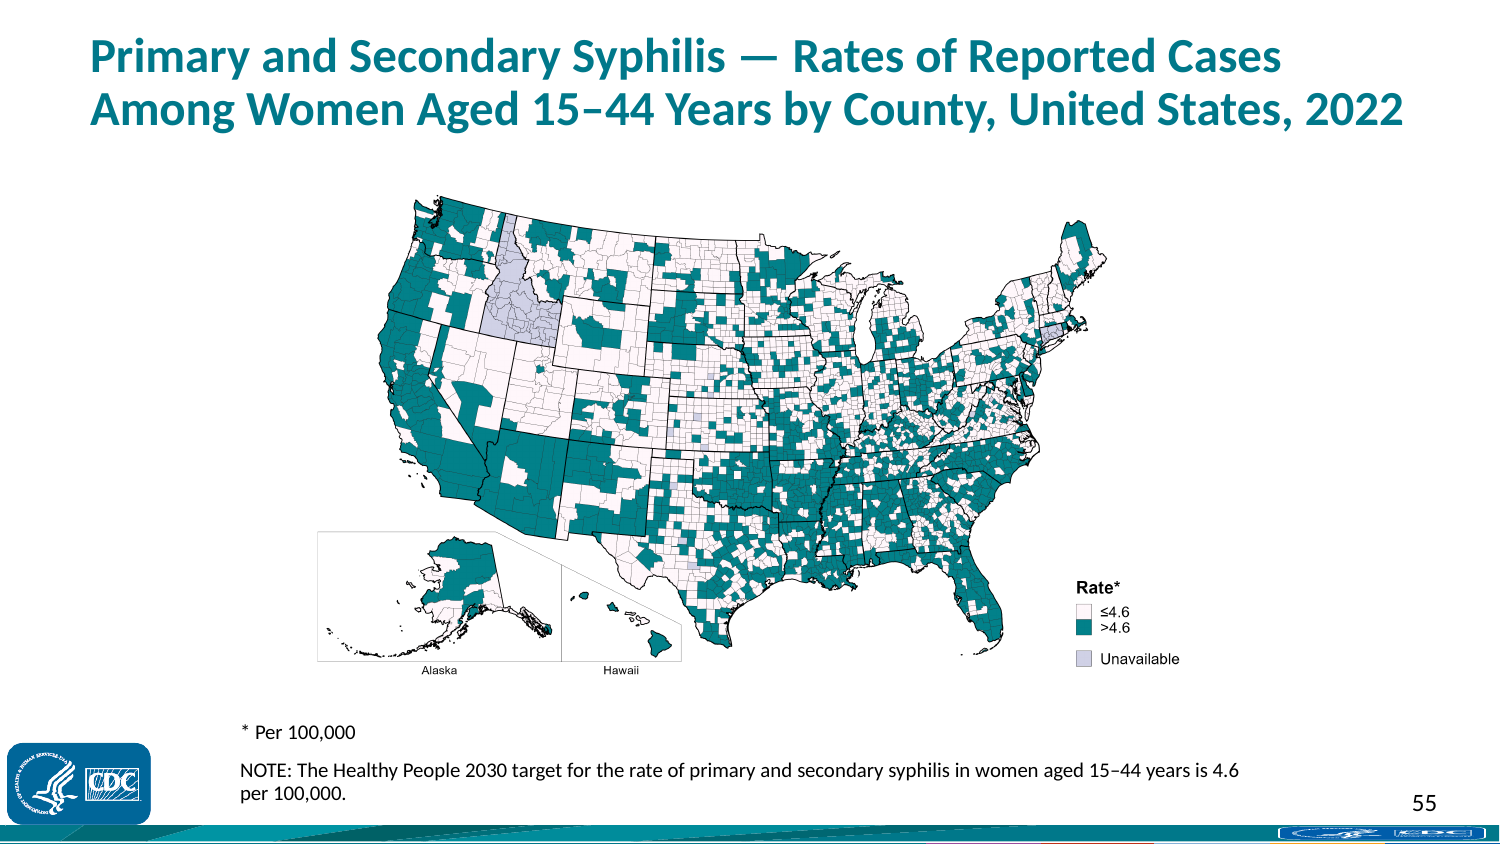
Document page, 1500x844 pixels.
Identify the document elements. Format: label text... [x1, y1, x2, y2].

picture [5, 741, 152, 826]
list * Per 100,000 NOTE: The Healthy People 2030 target for the rate of primary and secondary syphilis in women aged 15–44 years is 4.6 per 100,000. [225, 714, 1275, 820]
title Primary and Secondary Syphilis — Rates of Reported Cases Among Women Aged 15–44 Years by County, United States, 2022 [75, 19, 1425, 144]
picture [258, 166, 1242, 694]
